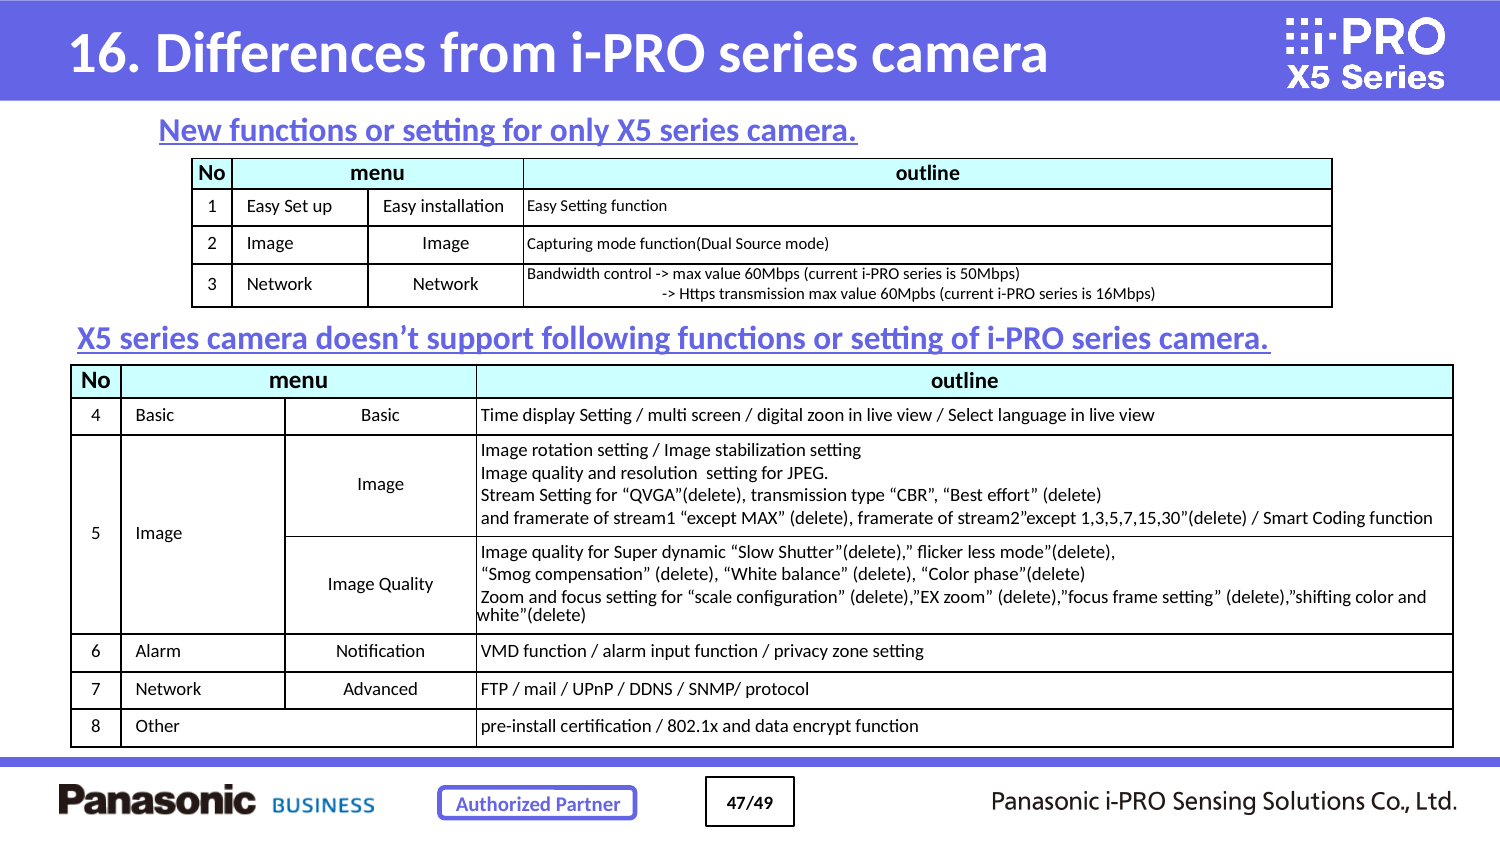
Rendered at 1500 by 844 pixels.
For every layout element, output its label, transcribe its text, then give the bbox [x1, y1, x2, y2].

table_cell Advanced [286, 673, 476, 708]
table_cell 1 [193, 190, 231, 225]
picture [992, 790, 1457, 816]
table_cell VMD function / alarm input function / privacy zone setting [477, 635, 1452, 671]
table_cell Network [122, 673, 284, 708]
table_cell Image [122, 436, 284, 633]
table_header No [72, 366, 120, 397]
text_box New functions or setting for only X5 series camera. [143, 100, 1196, 156]
table_cell 4 [72, 399, 120, 434]
picture [59, 784, 374, 816]
table_cell Bandwidth control -> max value 60Mbps (current i-PRO series is 50Mbps) -> Https transmission max value 60Mpbs (current i-PRO series is 16Mbps) [524, 265, 1331, 306]
table_header outline [524, 159, 1331, 188]
table_header outline [477, 366, 1452, 397]
table_cell 3 [193, 265, 231, 306]
table_header menu [233, 159, 523, 188]
table_cell Easy installation [369, 190, 523, 225]
picture [1286, 17, 1445, 96]
table_cell Image Quality [286, 537, 476, 633]
table_cell 8 [72, 710, 120, 746]
table_cell pre-install certification / 802.1x and data encrypt function [477, 710, 1452, 746]
table_cell Network [233, 265, 367, 306]
text_box X5 series camera doesn’t support following functions or setting of i-PRO series camera. [62, 309, 1347, 364]
table_cell Easy Set up [233, 190, 367, 225]
table_cell 7 [72, 673, 120, 708]
table_cell Basic [122, 399, 284, 434]
table_cell Notification [286, 635, 476, 671]
table_cell Image rotation setting / Image stabilization setting Image quality and resolution setting for JPEG. Stream Setting for “QVGA”(delete), transmission type “CBR”, “Best effort” (delete) and framerate of stream1 “except MAX” (delete), framerate of stream2”except 1,3,5,7,15,30”(delete) / Smart Coding function [477, 436, 1452, 536]
table_cell Capturing mode function(Dual Source mode) [524, 227, 1331, 263]
table_cell Image [286, 436, 476, 536]
table_cell Time display Setting / multi screen / digital zoon in live view / Select language in live view [477, 399, 1452, 434]
table_cell Image [369, 227, 523, 263]
table_header No [193, 159, 231, 188]
table_cell 2 [193, 227, 231, 263]
table_cell Image [233, 227, 367, 263]
table_cell Alarm [122, 635, 284, 671]
table_cell Network [369, 265, 523, 306]
table_cell Other [122, 710, 476, 746]
table_cell FTP / mail / UPnP / DDNS / SNMP/ protocol [477, 673, 1452, 708]
table_cell Image quality for Super dynamic “Slow Shutter”(delete),” flicker less mode”(delete), “Smog compensation” (delete), “White balance” (delete), “Color phase”(delete) Zoom and focus setting for “scale configuration” (delete),”EX zoom” (delete),”focus frame setting” (delete),”shifting color and white”(delete) [477, 537, 1452, 633]
table_cell 6 [72, 635, 120, 671]
table_header menu [122, 366, 476, 397]
table_cell Basic [286, 399, 476, 434]
table_cell Easy Setting function [524, 190, 1331, 225]
table_cell 5 [72, 436, 120, 633]
